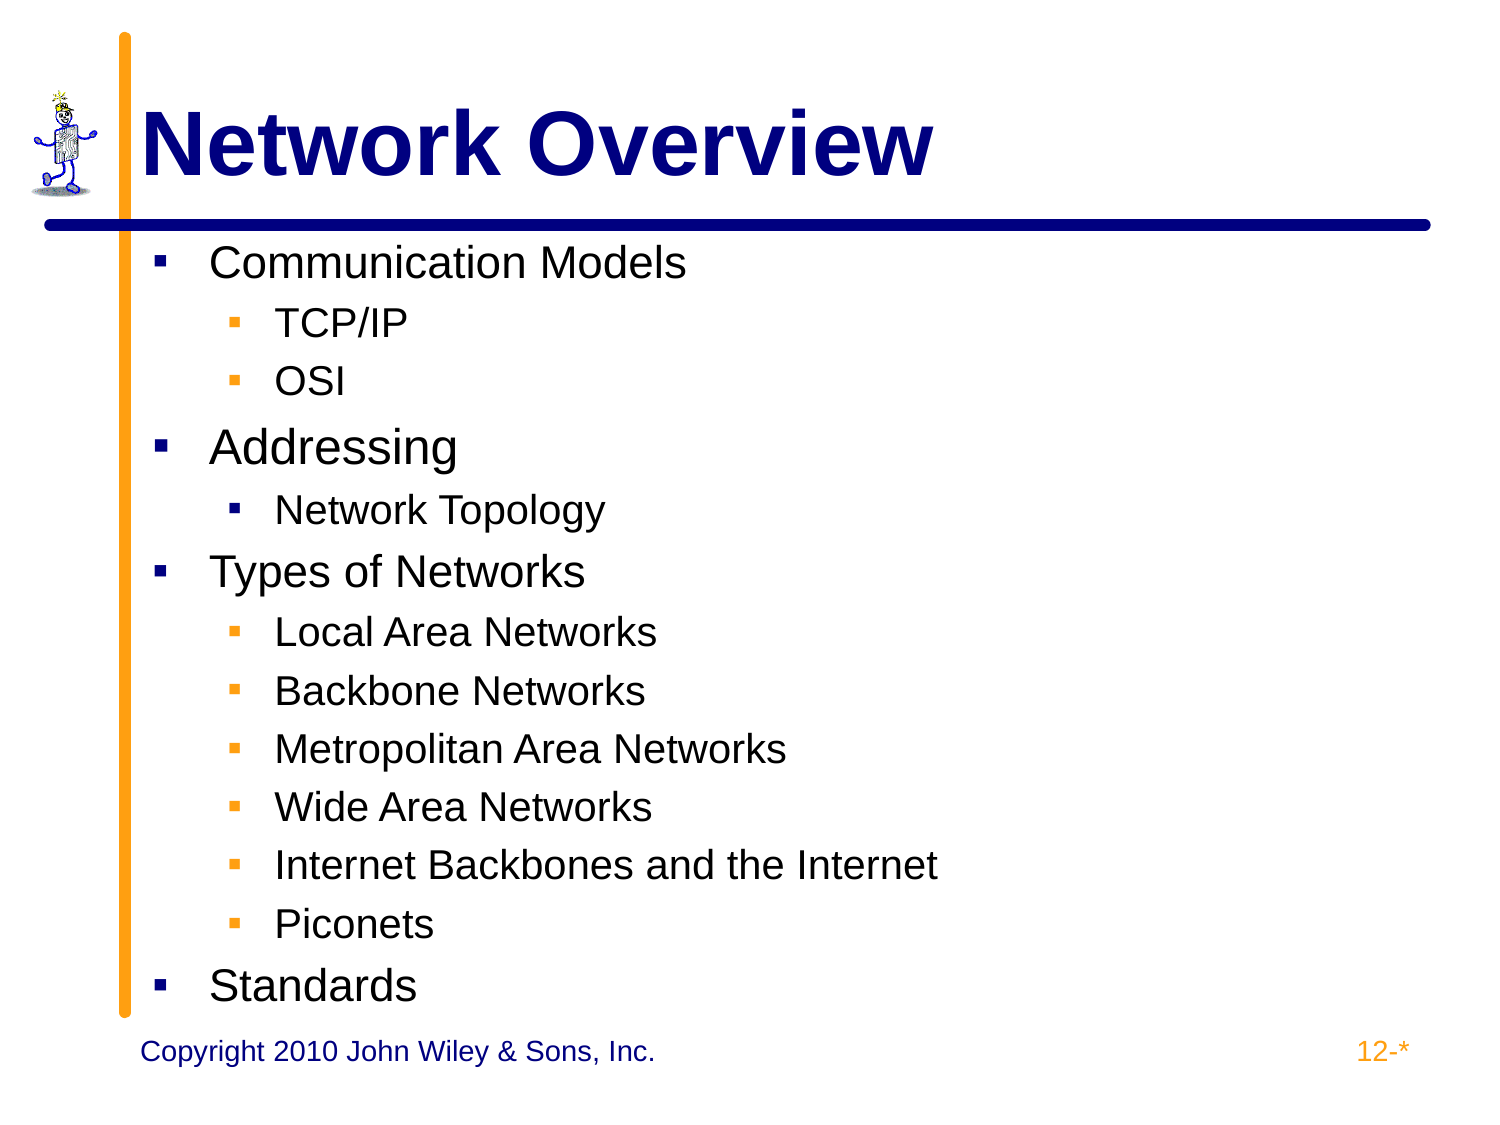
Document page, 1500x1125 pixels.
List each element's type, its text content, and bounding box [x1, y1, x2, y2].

title Network Overview [125, 45, 1425, 233]
text_box Copyright 2010 John Wiley & Sons, Inc. [125, 1025, 675, 1104]
text_box 12-* [1074, 1024, 1425, 1103]
list Communication Models TCP/IP OSI Addressing Network Topology Types of Networks Local Area Networks Backbone Networks Metropolitan Area Networks Wide Area Networks Internet Backbones and the Internet Piconets Standards [137, 224, 1413, 1025]
picture [24, 87, 105, 204]
